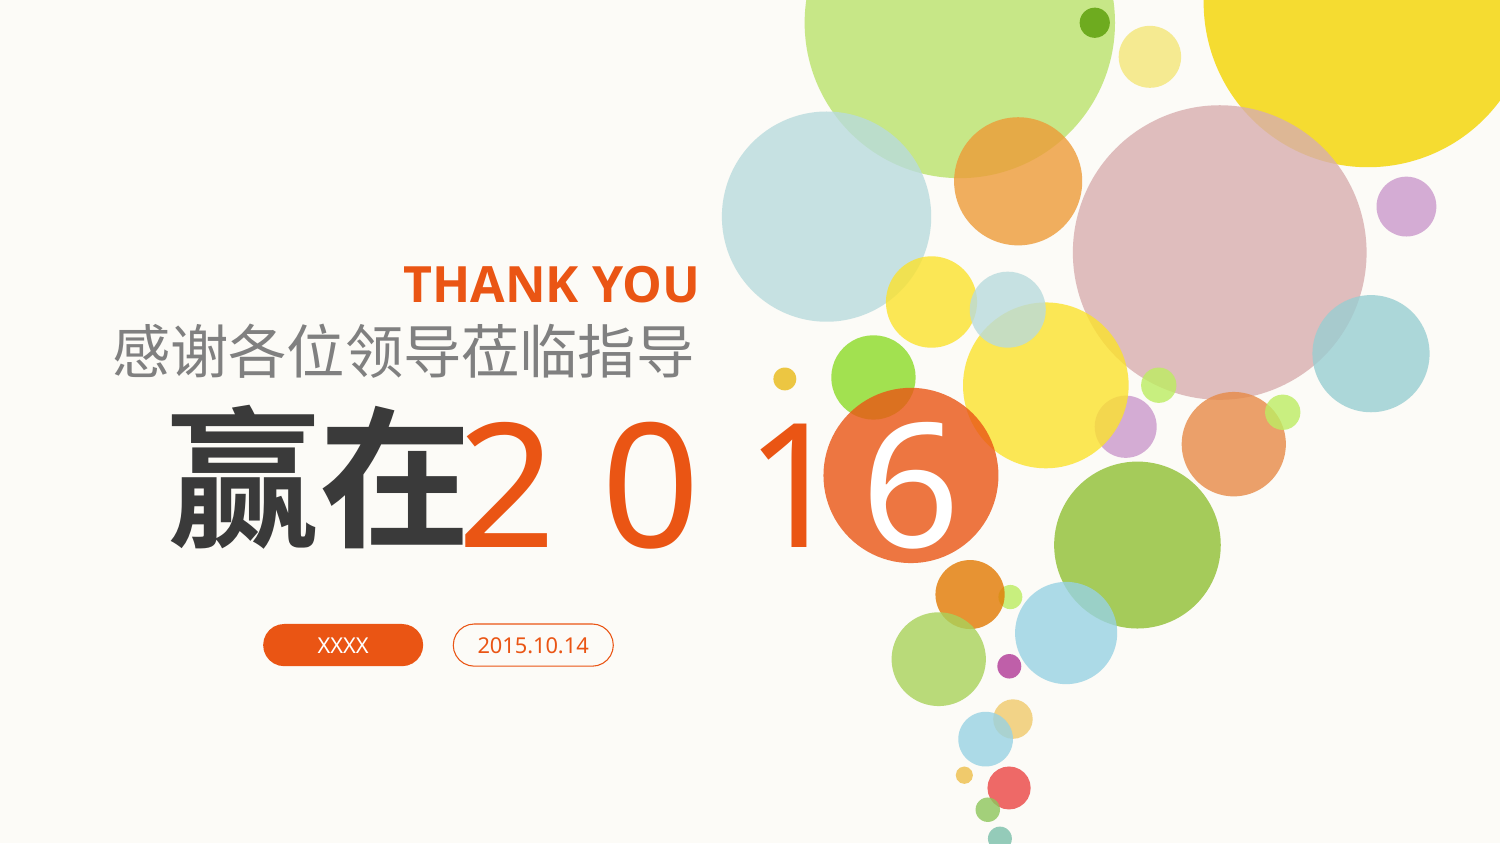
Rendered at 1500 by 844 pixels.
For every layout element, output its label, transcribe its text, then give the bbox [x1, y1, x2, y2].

text_box [994, 699, 1033, 739]
text_box [1079, 7, 1110, 38]
text_box [997, 654, 1022, 679]
text_box [1015, 581, 1118, 685]
text_box [721, 111, 932, 322]
text_box [963, 302, 1129, 469]
text_box [1141, 367, 1177, 403]
text_box 赢在 [167, 383, 472, 566]
text_box THANK YOU [112, 252, 700, 313]
text_box [958, 711, 1013, 767]
text_box 2015.10.14 [451, 621, 616, 669]
text_box 6 [851, 374, 971, 583]
text_box [885, 256, 975, 348]
text_box [1203, 0, 1500, 168]
text_box [971, 411, 999, 540]
text_box [1265, 394, 1301, 430]
text_box [774, 367, 796, 374]
text_box [1312, 295, 1430, 413]
text_box [935, 560, 1005, 629]
text_box [975, 797, 1001, 822]
text_box [831, 335, 916, 412]
text_box 感谢各位领导莅临指导 [112, 314, 703, 385]
text_box [1072, 105, 1367, 400]
text_box XXXX [261, 621, 426, 669]
text_box [1181, 391, 1286, 497]
text_box [845, 411, 851, 540]
text_box [987, 826, 1012, 844]
text_box [804, 0, 1116, 179]
text_box [987, 766, 1031, 810]
text_box [1003, 584, 1023, 610]
text_box [1102, 395, 1157, 458]
text_box [969, 271, 1046, 348]
text_box [1118, 25, 1182, 88]
text_box [954, 117, 1083, 246]
text_box [1376, 176, 1437, 237]
text_box [1054, 461, 1221, 629]
text_box 2 0 1 [457, 374, 845, 583]
text_box [955, 766, 973, 784]
text_box [891, 612, 986, 707]
